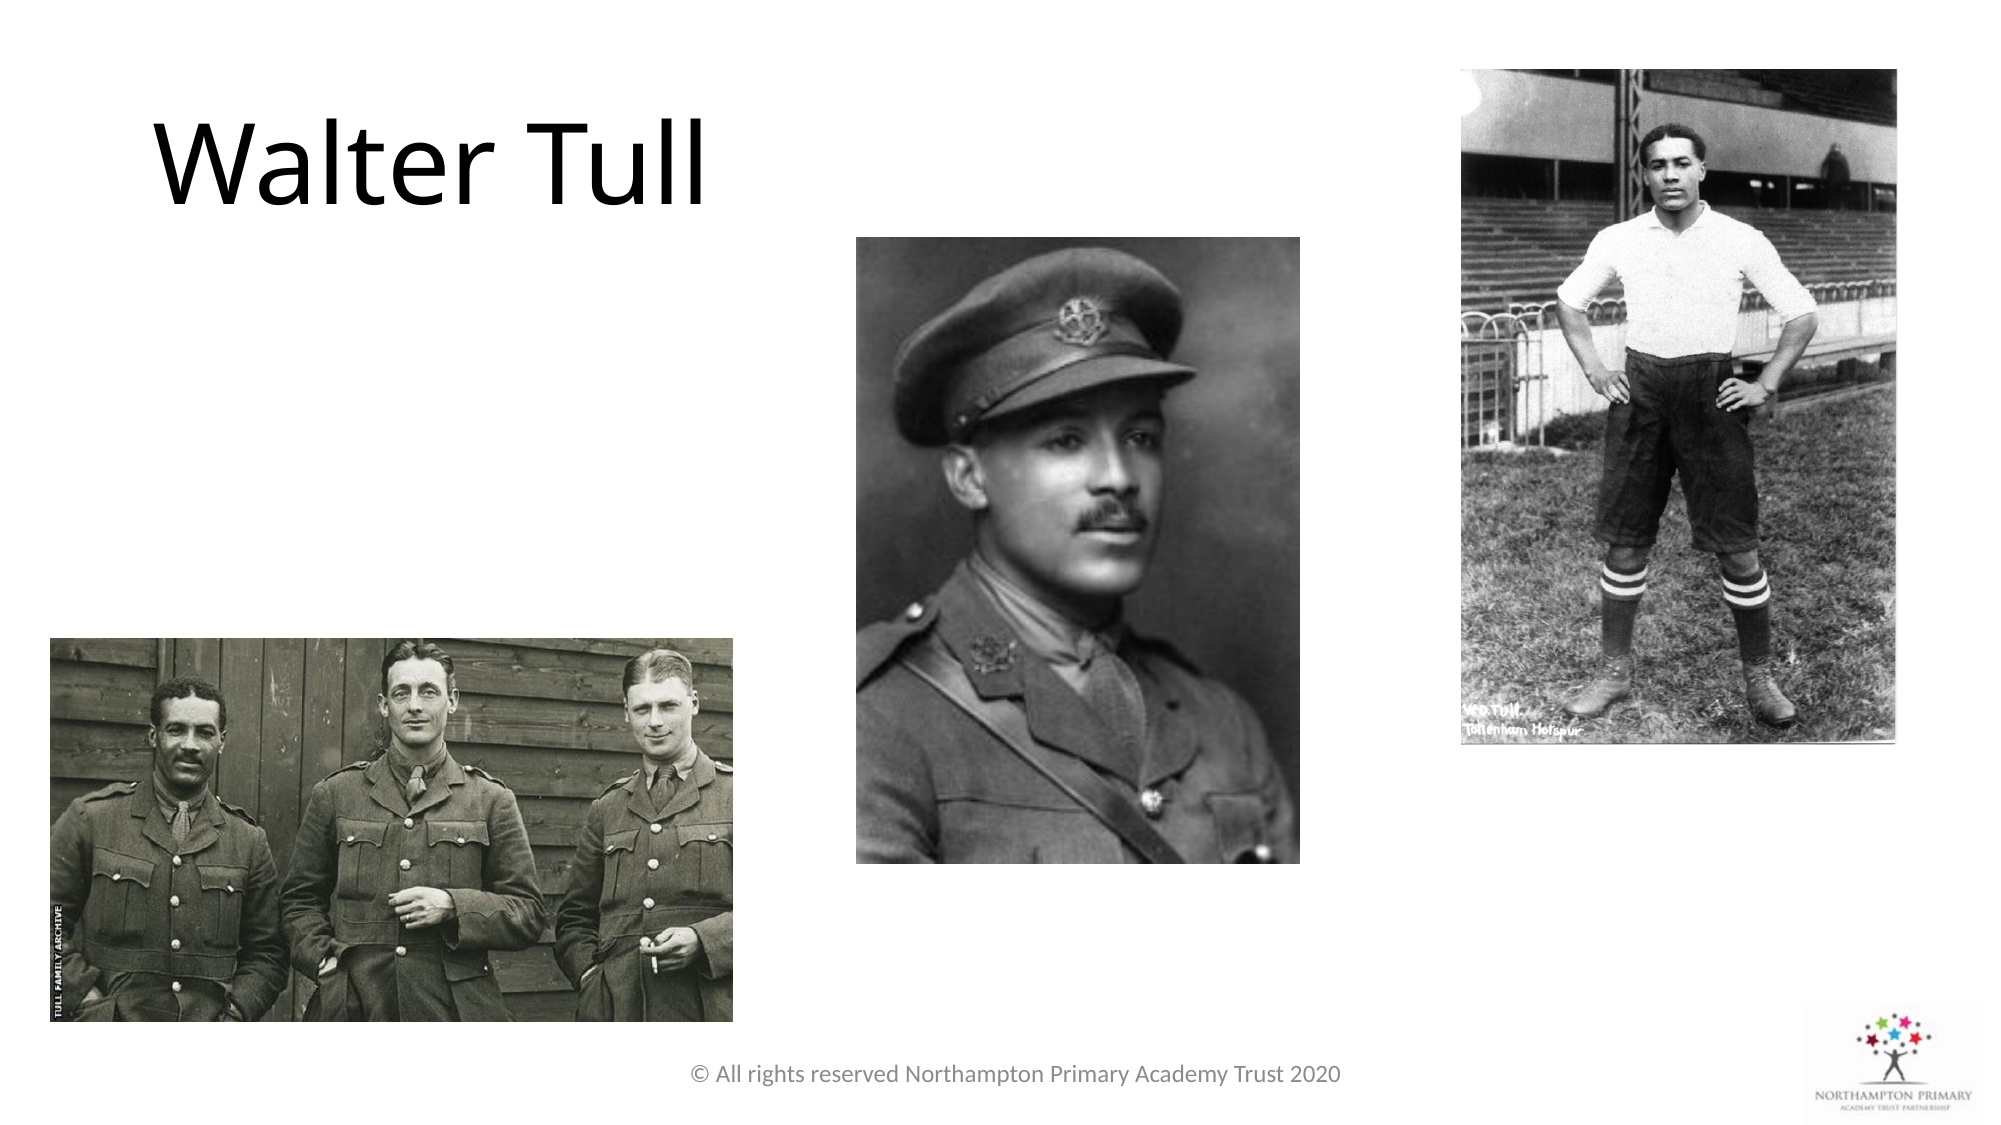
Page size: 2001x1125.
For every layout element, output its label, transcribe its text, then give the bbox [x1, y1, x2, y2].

title Walter Tull [137, 59, 1863, 278]
footer © All rights reserved Northampton Primary Academy Trust 2020 [662, 1042, 1370, 1103]
picture [1461, 69, 1898, 745]
picture [50, 638, 733, 1022]
picture [1805, 1002, 1986, 1125]
picture [856, 237, 1300, 864]
